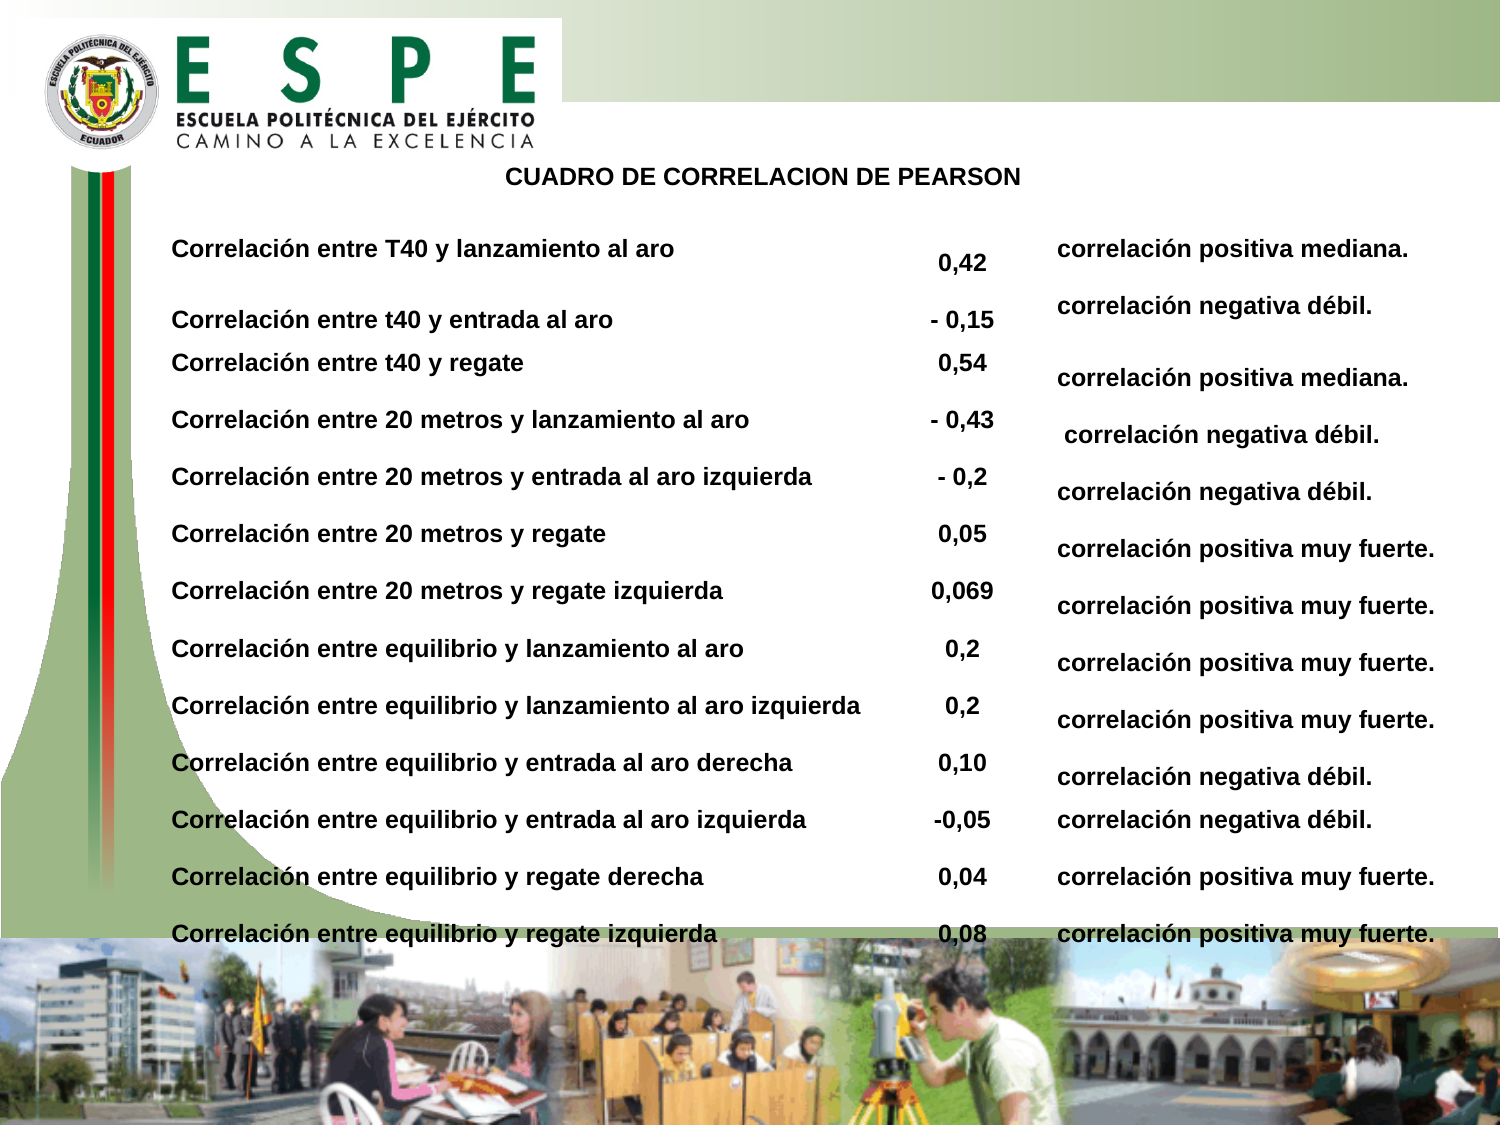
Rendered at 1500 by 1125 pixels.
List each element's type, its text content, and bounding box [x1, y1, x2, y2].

table_cell 0,2 [868, 677, 1057, 734]
table_cell Correlación entre equilibrio y entrada al aro derecha [171, 734, 868, 791]
table_cell correlación positiva muy fuerte. [1057, 505, 1482, 563]
table_cell - 0,43 [868, 391, 1057, 448]
table_cell Correlación entre t40 y entrada al aro [171, 277, 868, 334]
table_cell correlación positiva muy fuerte. [1057, 677, 1482, 734]
table_cell Correlación entre 20 metros y lanzamiento al aro [171, 391, 868, 448]
table_cell correlación positiva muy fuerte. [1057, 620, 1482, 677]
table_cell 0,10 [868, 734, 1057, 791]
table_cell correlación positiva muy fuerte. [1057, 563, 1482, 620]
table_cell 0,069 [868, 563, 1057, 620]
table_cell Correlación entre 20 metros y entrada al aro izquierda [171, 448, 868, 505]
table_cell 0,08 [868, 905, 1057, 962]
table_cell - 0,2 [868, 448, 1057, 505]
table_cell Correlación entre 20 metros y regate [171, 505, 868, 563]
table_cell correlación positiva muy fuerte. [1057, 848, 1482, 905]
table_cell correlación negativa débil. [1057, 448, 1482, 505]
table_cell correlación negativa débil. [1057, 391, 1482, 448]
table_cell Correlación entre equilibrio y entrada al aro izquierda [171, 791, 868, 848]
table_cell 0,54 [868, 334, 1057, 391]
table_cell correlación negativa débil. [1057, 277, 1482, 334]
table_cell Correlación entre equilibrio y regate izquierda [171, 905, 868, 962]
table_cell Correlación entre 20 metros y regate izquierda [171, 563, 868, 620]
table_cell correlación negativa débil. [1057, 734, 1482, 791]
table_cell - 0,15 [868, 277, 1057, 334]
picture [0, 18, 1500, 1125]
table_cell Correlación entre t40 y regate [171, 334, 868, 391]
table_header 0,42 [868, 220, 1057, 277]
table_cell correlación positiva muy fuerte. [1057, 905, 1482, 962]
table_header correlación positiva mediana. [1057, 220, 1482, 277]
table_cell 0,04 [868, 848, 1057, 905]
table_cell 0,2 [868, 620, 1057, 677]
table_cell correlación positiva mediana. [1057, 334, 1482, 391]
table_cell correlación negativa débil. [1057, 791, 1482, 848]
table_cell 0,05 [868, 505, 1057, 563]
table_cell -0,05 [868, 791, 1057, 848]
table_header Correlación entre T40 y lanzamiento al aro [171, 220, 868, 277]
table_cell Correlación entre equilibrio y regate derecha [171, 848, 868, 905]
table_cell Correlación entre equilibrio y lanzamiento al aro izquierda [171, 677, 868, 734]
table_cell Correlación entre equilibrio y lanzamiento al aro [171, 620, 868, 677]
table_header CUADRO DE CORRELACION DE PEARSON [348, 161, 1186, 191]
